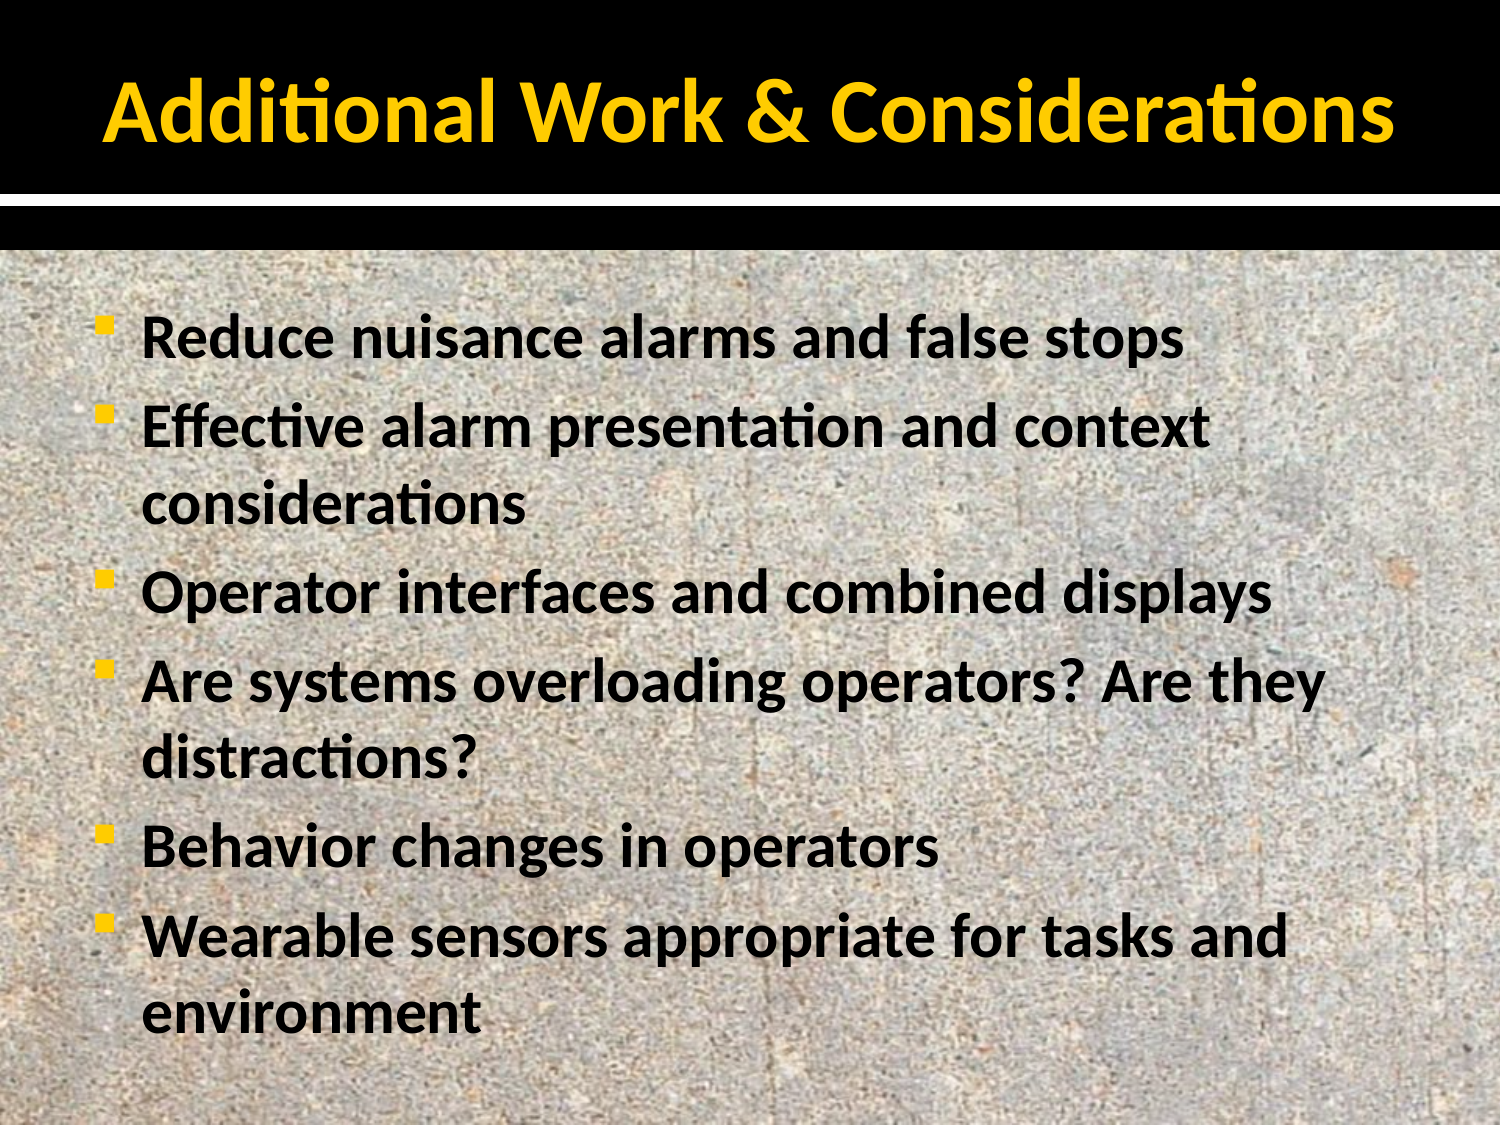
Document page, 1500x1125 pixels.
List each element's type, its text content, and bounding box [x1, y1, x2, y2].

list Reduce nuisance alarms and false stops Effective alarm presentation and context considerations Operator interfaces and combined displays Are systems overloading operators? Are they distractions? Behavior changes in operators Wearable sensors appropriate for tasks and environment [75, 287, 1425, 1063]
title Additional Work & Considerations [75, 24, 1425, 188]
